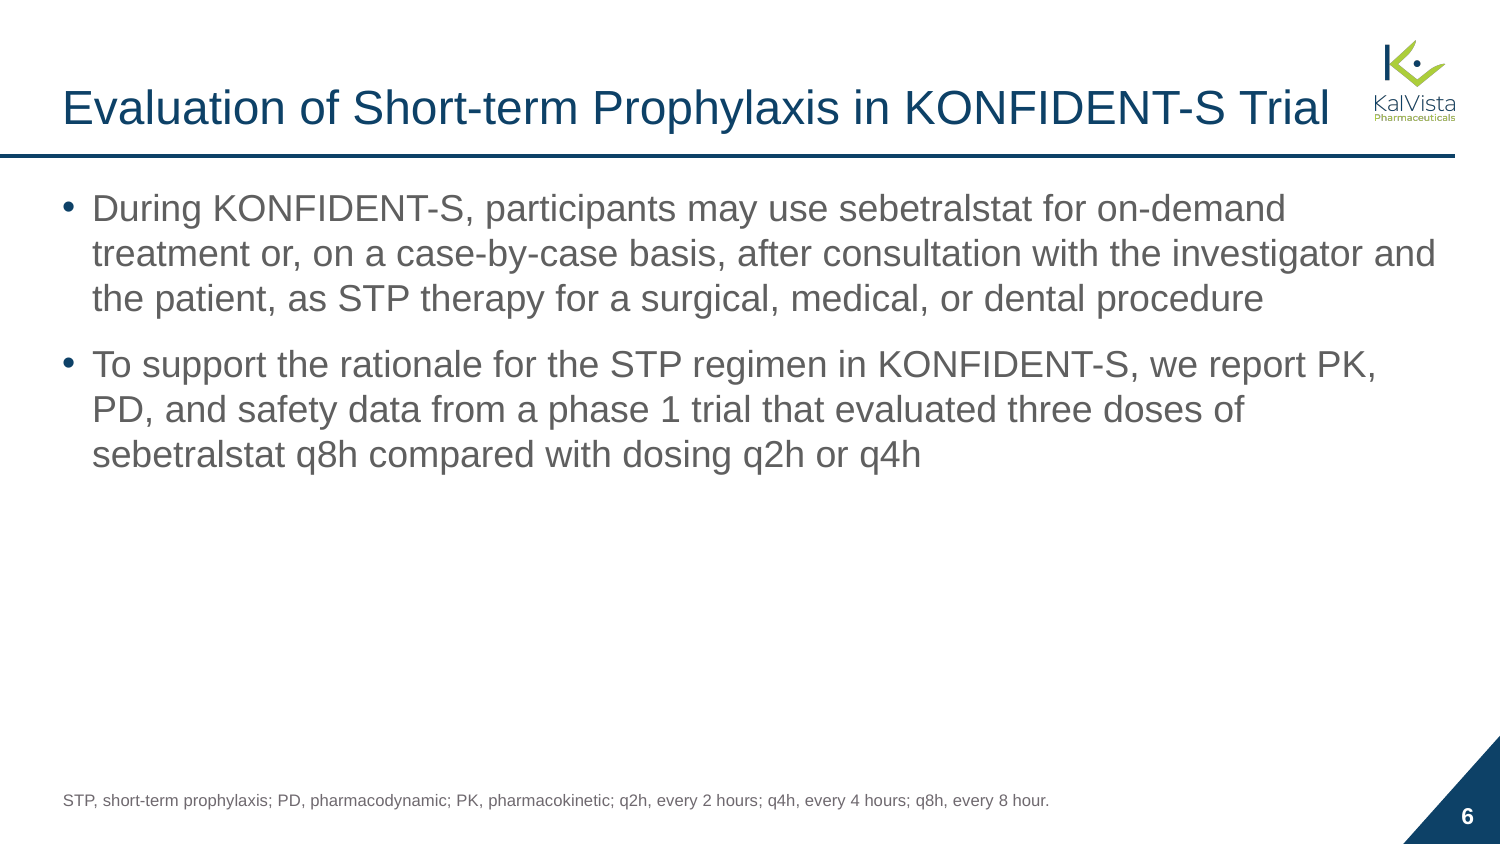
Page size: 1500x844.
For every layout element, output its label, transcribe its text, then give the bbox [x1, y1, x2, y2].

title Evaluation of Short-term Prophylaxis in KONFIDENT-S Trial [46, 29, 1455, 142]
slide_number 6 [1435, 792, 1500, 838]
list During KONFIDENT-S, participants may use sebetralstat for on-demand treatment or, on a case-by-case basis, after consultation with the investigator and the patient, as STP therapy for a surgical, medical, or dental procedure To support the rationale for the STP regimen in KONFIDENT-S, we report PK, PD, and safety data from a phase 1 trial that evaluated three doses of sebetralstat q8h compared with dosing q2h or q4h [46, 175, 1455, 799]
text_box STP, short-term prophylaxis; PD, pharmacodynamic; PK, pharmacokinetic; q2h, every 2 hours; q4h, every 4 hours; q8h, every 8 hour. [48, 779, 1326, 844]
